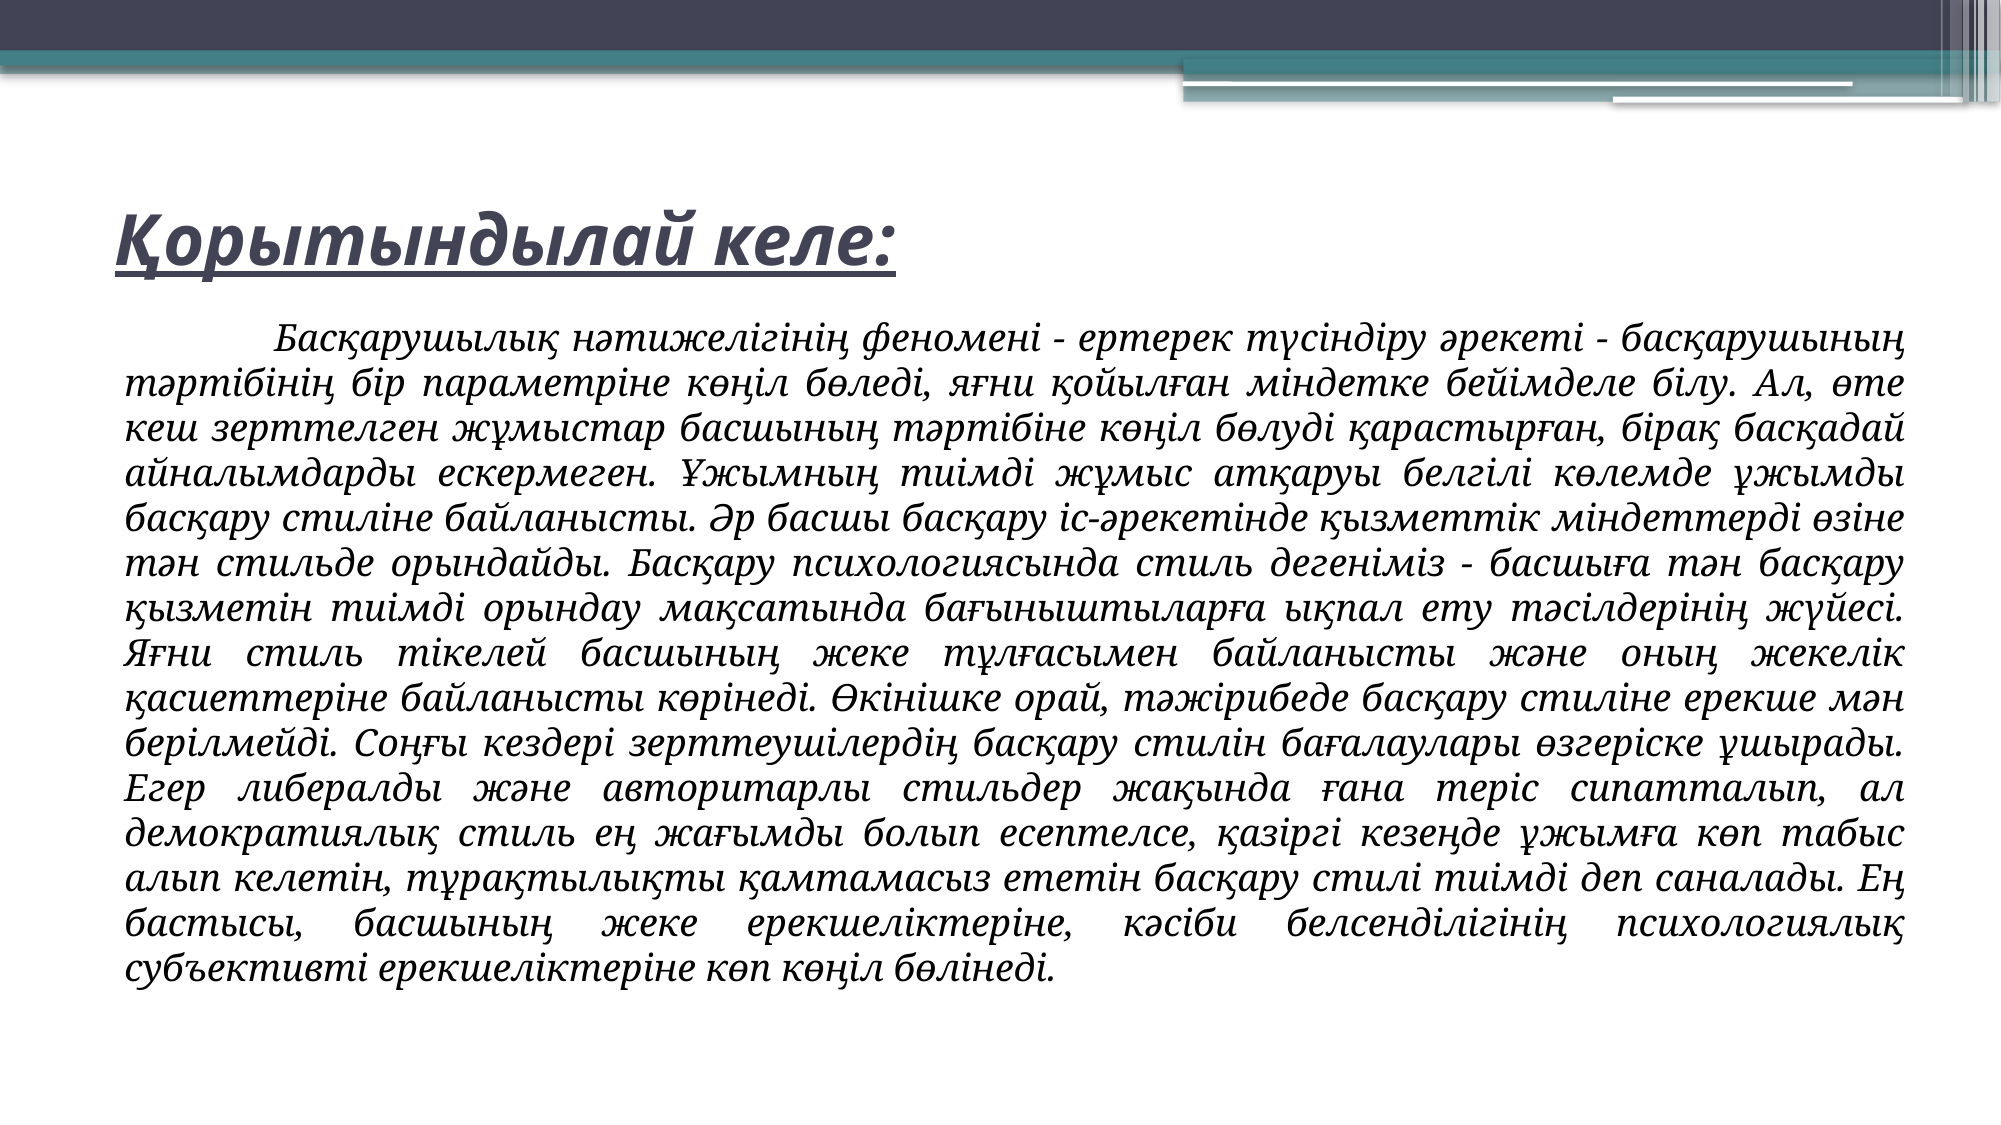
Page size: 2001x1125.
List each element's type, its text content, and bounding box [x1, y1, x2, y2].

title Қорытындылай келе: [99, 187, 1900, 288]
text_box Басқарушылық нәтижелігінің феномені - ертерек түсіндіру әрекеті - басқарушының тәртібінің бір параметріне көңіл бөледі, яғни қойылған міндетке бейімделе білу. Ал, өте кеш зерттелген жұмыстар басшының тәртібіне көңіл бөлуді қарастырған, бірақ басқадай айналымдарды ескермеген. Ұжымның тиімді жұмыс атқаруы белгілі көлемде ұжымды басқару стиліне байланысты. Әр басшы басқару іс-әрекетінде қызметтік міндеттерді өзіне тән стильде орындайды. Басқару психологиясында стиль дегеніміз - басшыға тән басқару қызметін тиімді орындау мақсатында бағыныштыларға ықпал ету тәсілдерінің жүйесі. Яғни стиль тікелей басшының жеке тұлғасымен байланысты және оның жекелік қасиеттеріне байланысты көрінеді. Өкінішке орай, тәжірибеде басқару стиліне ерекше мән берілмейді. Соңғы кездері зерттеушілердің басқару стилін бағалаулары өзгеріске ұшырады. Егер либералды және авторитарлы стильдер жақында ғана теріс сипатталып, ал демократиялық стиль ең жағымды болып есептелсе, қазіргі кезеңде ұжымға көп табыс алып келетін, тұрақтылықты қамтамасыз ететін басқару стилі тиімді деп саналады. Ең бастысы, басшының жеке ерекшеліктеріне, кәсіби белсенділігінің психологиялық субъективті ерекшеліктеріне көп көңіл бөлінеді. [109, 306, 1922, 996]
